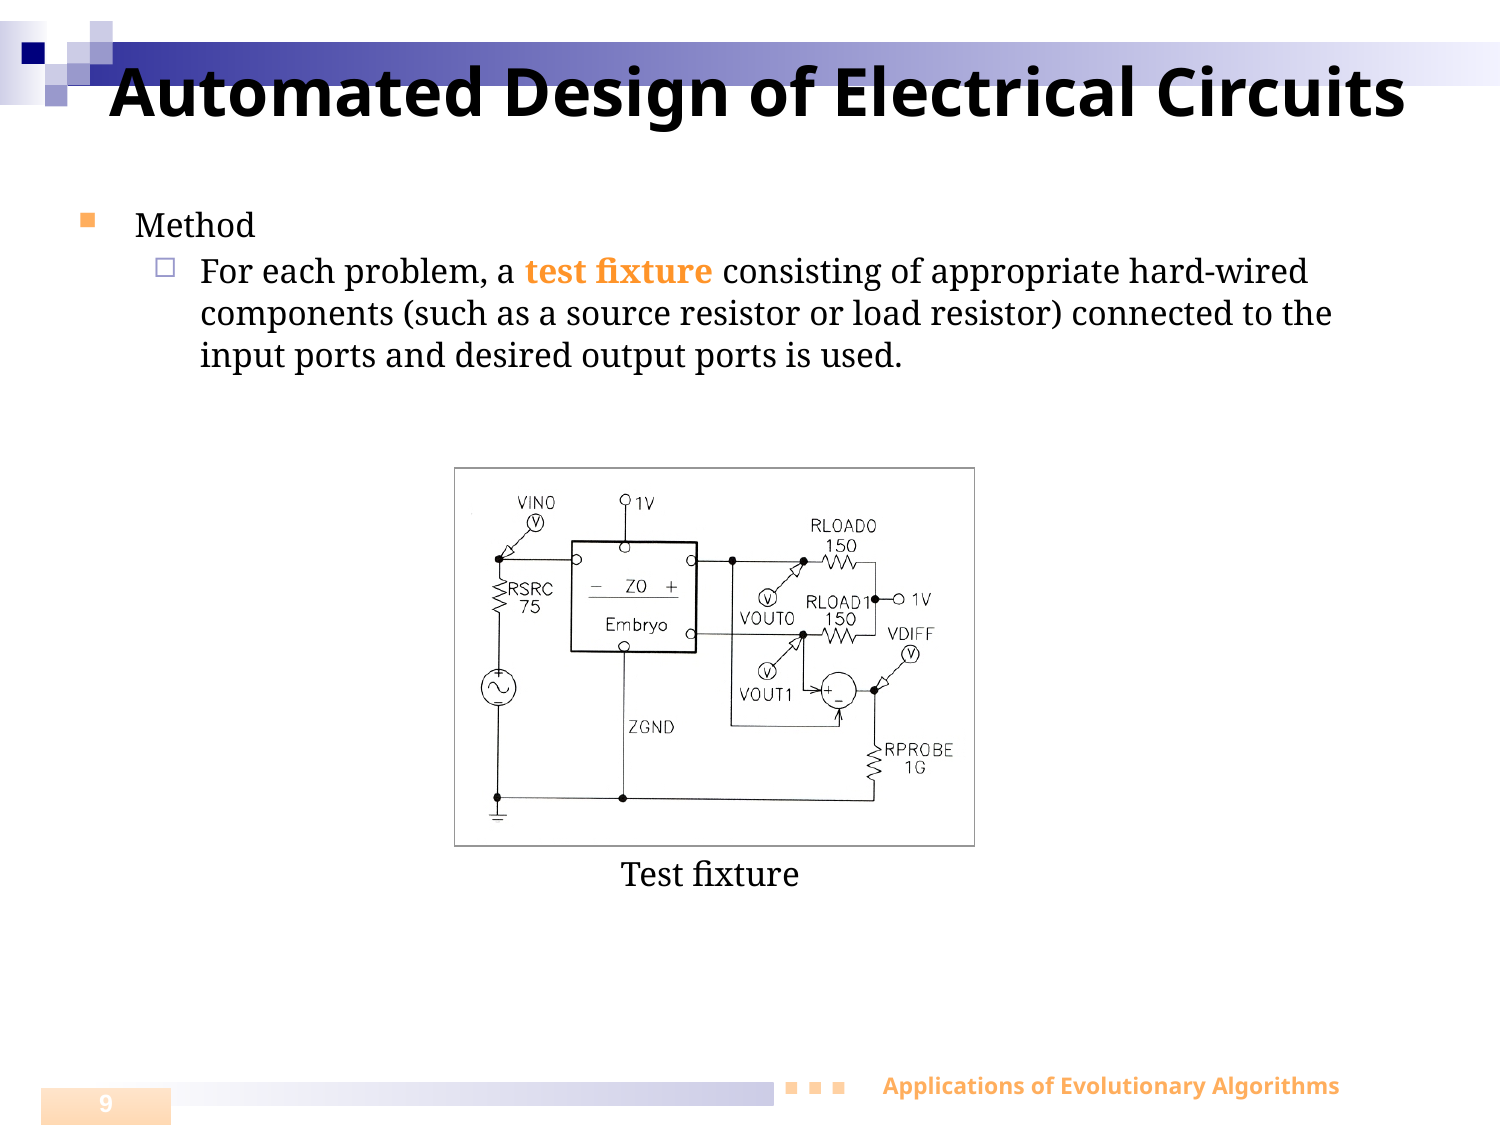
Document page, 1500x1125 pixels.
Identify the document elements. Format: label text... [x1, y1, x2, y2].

list Method For each problem, a test fixture consisting of appropriate hard-wired components (such as a source resistor or load resistor) connected to the input ports and desired output ports is used. [63, 196, 1412, 1047]
title Automated Design of Electrical Circuits [76, 30, 1424, 150]
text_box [454, 467, 987, 902]
